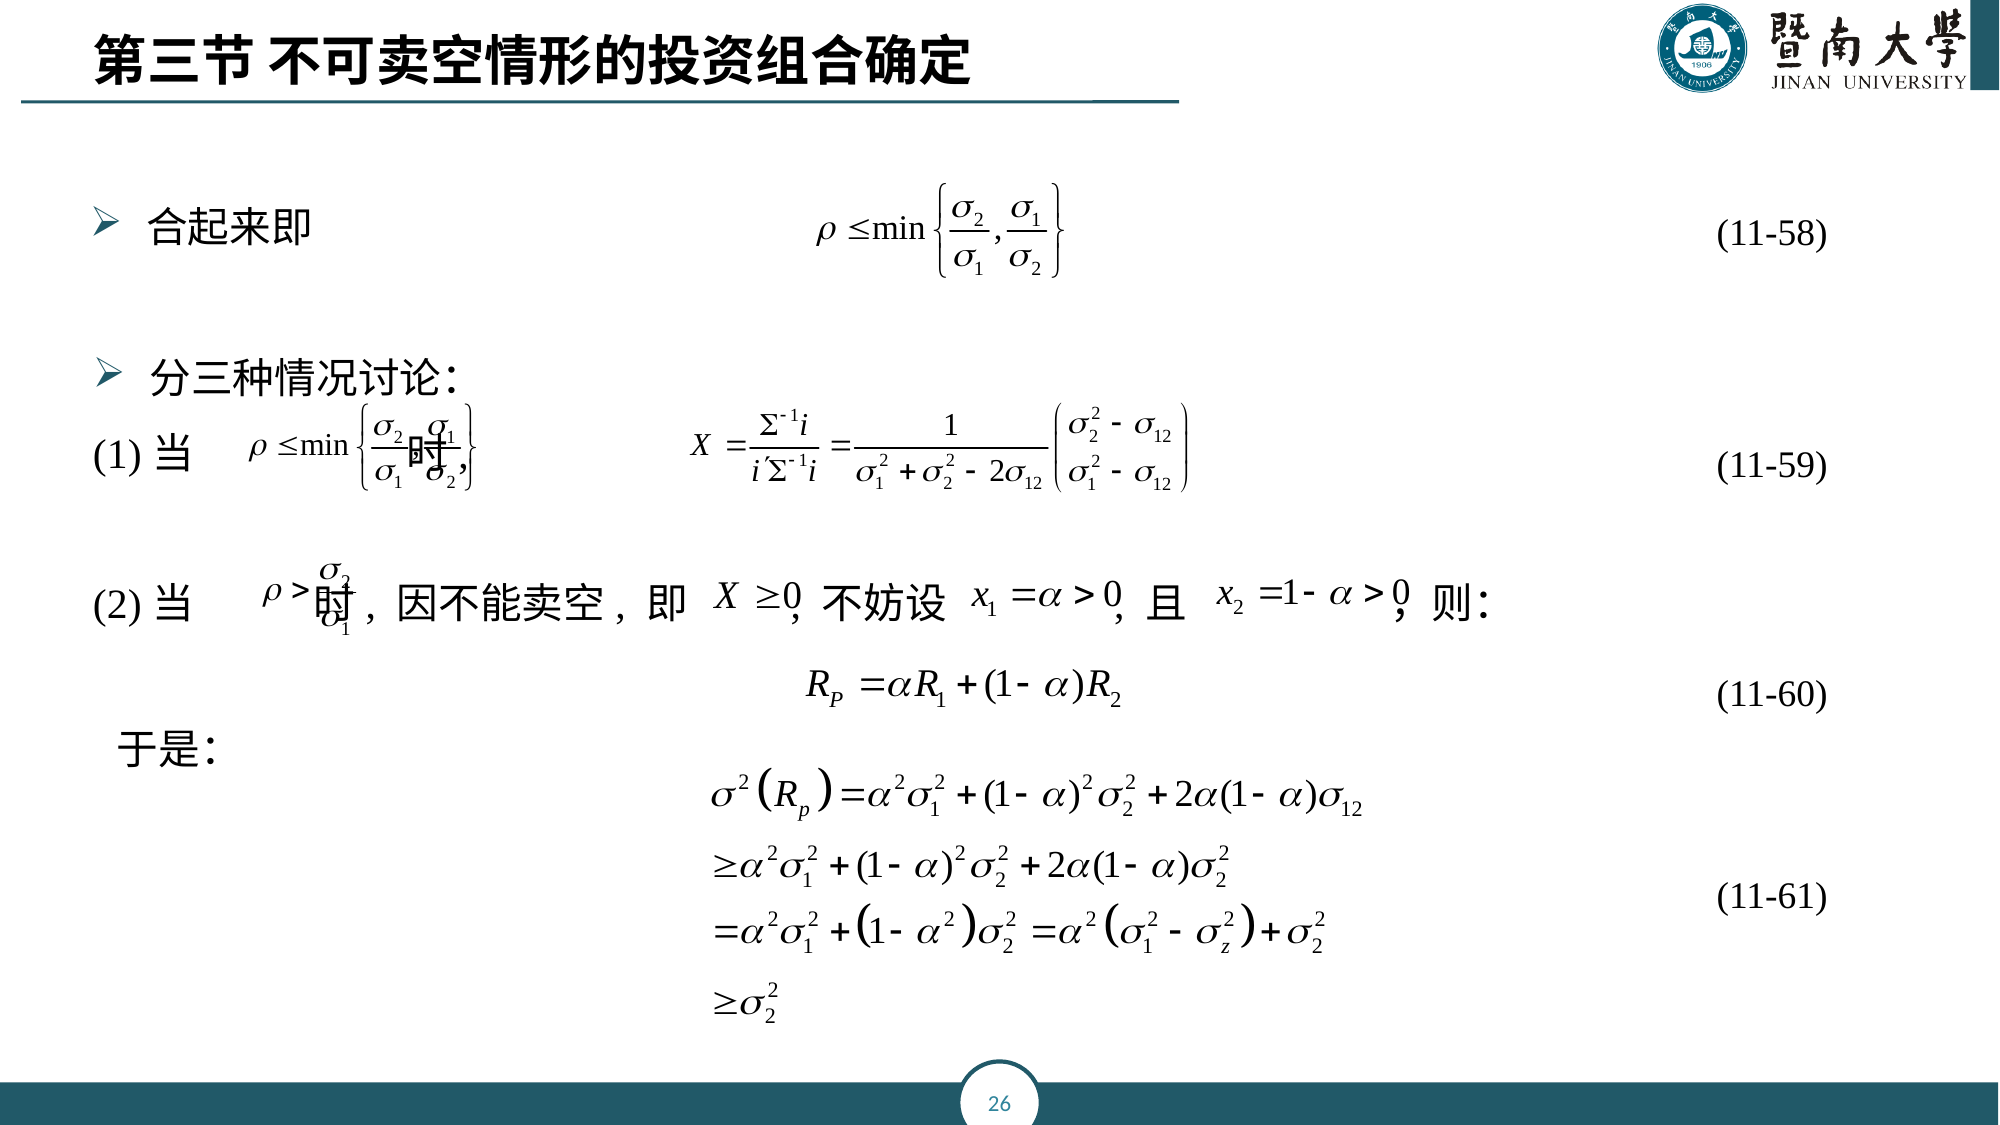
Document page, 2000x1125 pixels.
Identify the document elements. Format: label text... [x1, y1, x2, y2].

text_box 合起来即 [75, 168, 1753, 259]
picture [963, 567, 1129, 626]
picture [683, 396, 1198, 499]
picture [705, 763, 1369, 1031]
text_box (11-61) [1658, 840, 1903, 923]
text_box 分三种情况讨论： (1)当 时, (2)当 时, 因不能卖空, 即 , 不妨设 , 且 ，则： [78, 319, 1756, 710]
text_box (11-59) [1658, 409, 1903, 492]
picture [809, 175, 1072, 286]
picture [798, 657, 1128, 717]
text_box 第三节 不可卖空情形的投资组合确定 [78, 19, 1189, 99]
text_box (11-58) [1658, 178, 1903, 261]
picture [1209, 567, 1416, 624]
picture [1657, 3, 1967, 93]
text_box (11-60) [1658, 638, 1903, 722]
text_box 于是： [101, 715, 1103, 780]
picture [242, 396, 484, 499]
picture [255, 547, 363, 643]
picture [705, 572, 810, 619]
